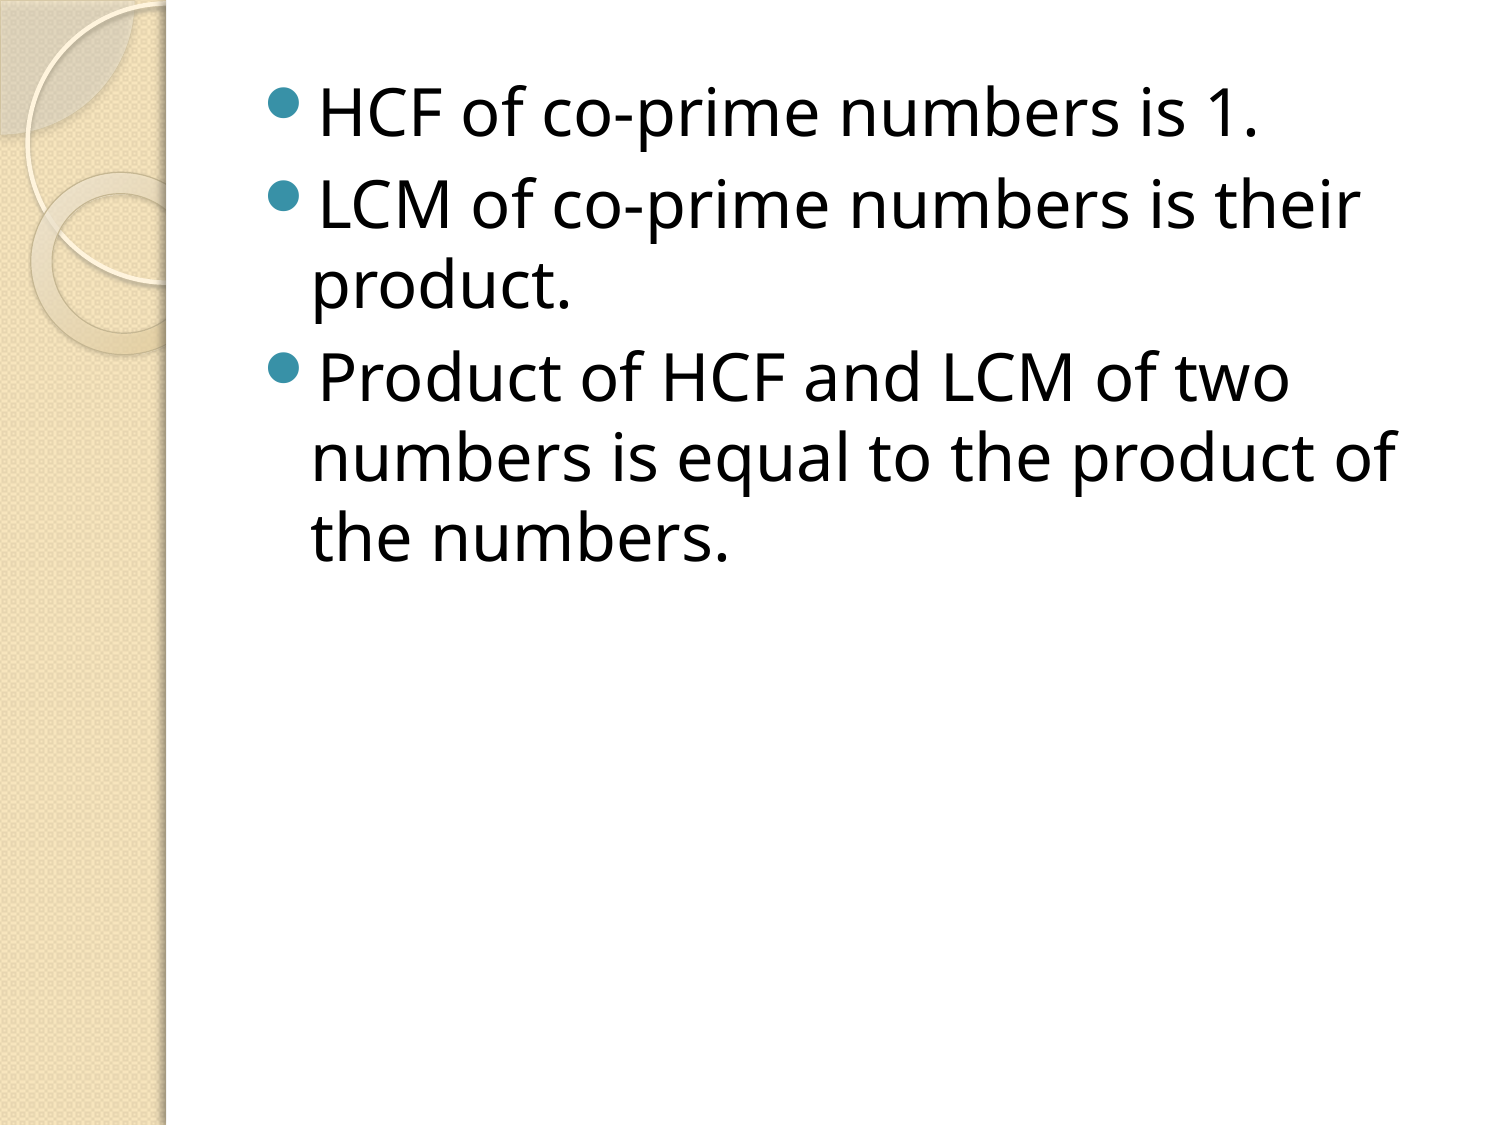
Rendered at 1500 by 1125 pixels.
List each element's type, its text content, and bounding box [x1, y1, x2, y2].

list HCF of co-prime numbers is 1. LCM of co-prime numbers is their product. Product of HCF and LCM of two numbers is equal to the product of the numbers. [235, 62, 1466, 1025]
